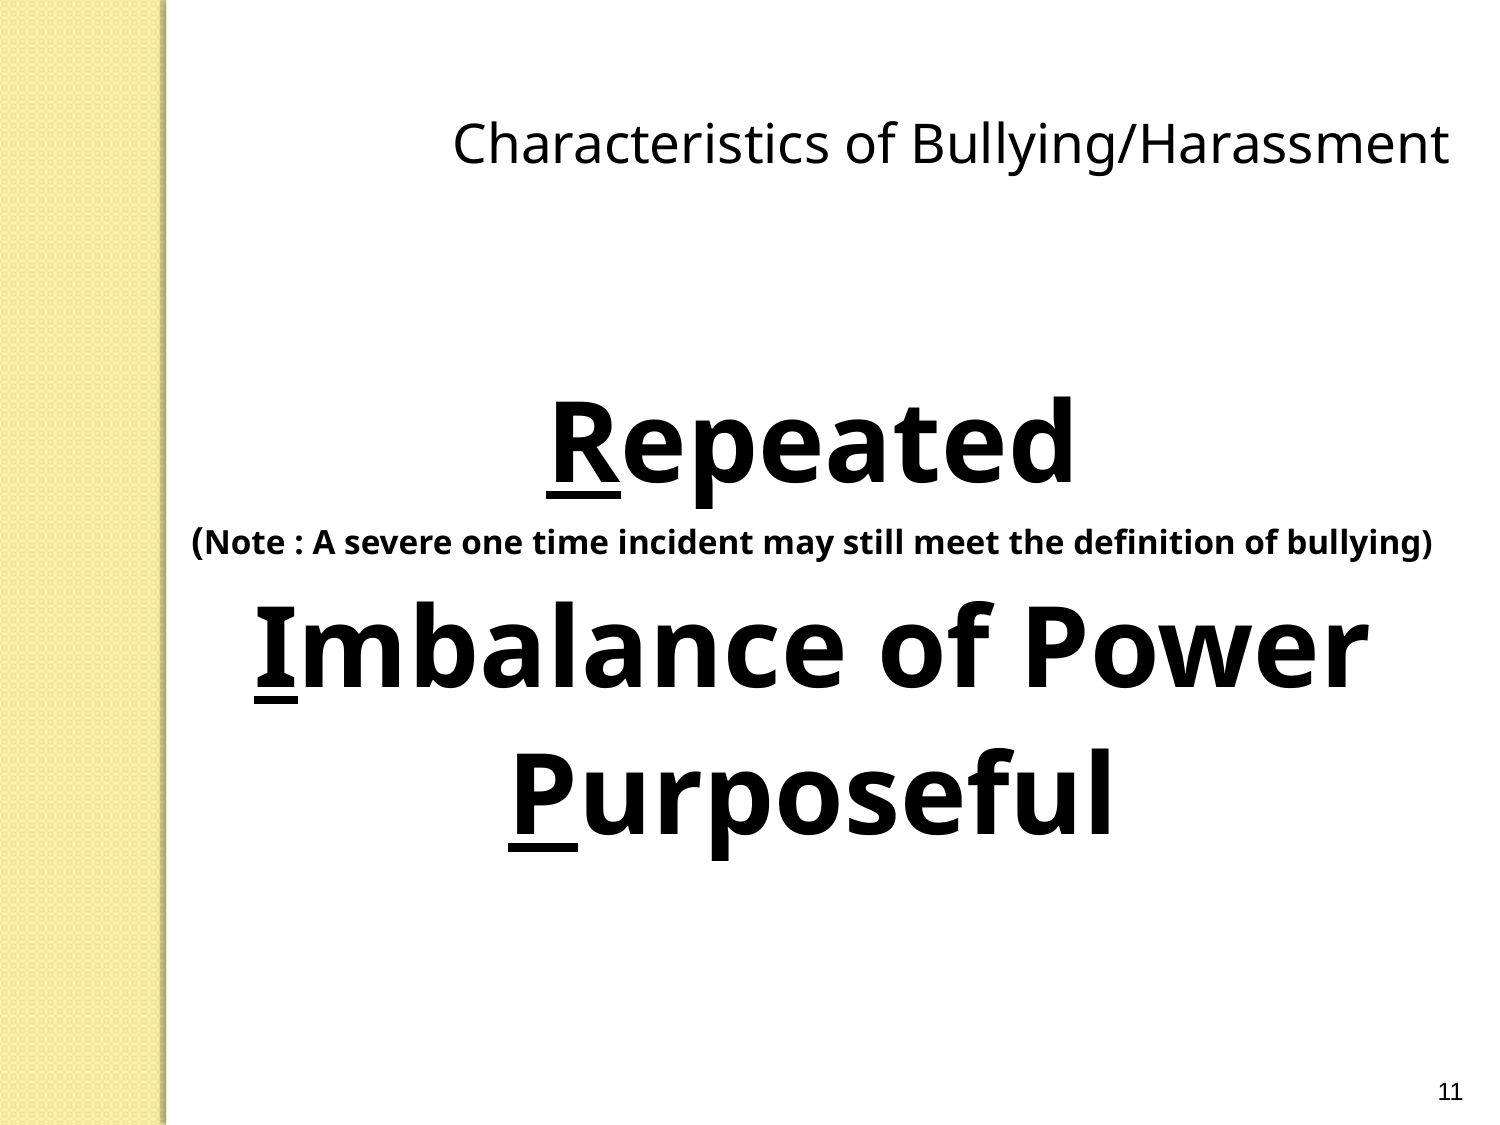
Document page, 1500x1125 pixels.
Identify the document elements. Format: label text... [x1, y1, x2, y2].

list Repeated (Note : A severe one time incident may still meet the definition of bullying) Imbalance of Power Purposeful [112, 362, 1500, 951]
title Characteristics of Bullying/Harassment [412, 99, 1475, 250]
slide_number 11 [1413, 1034, 1488, 1113]
